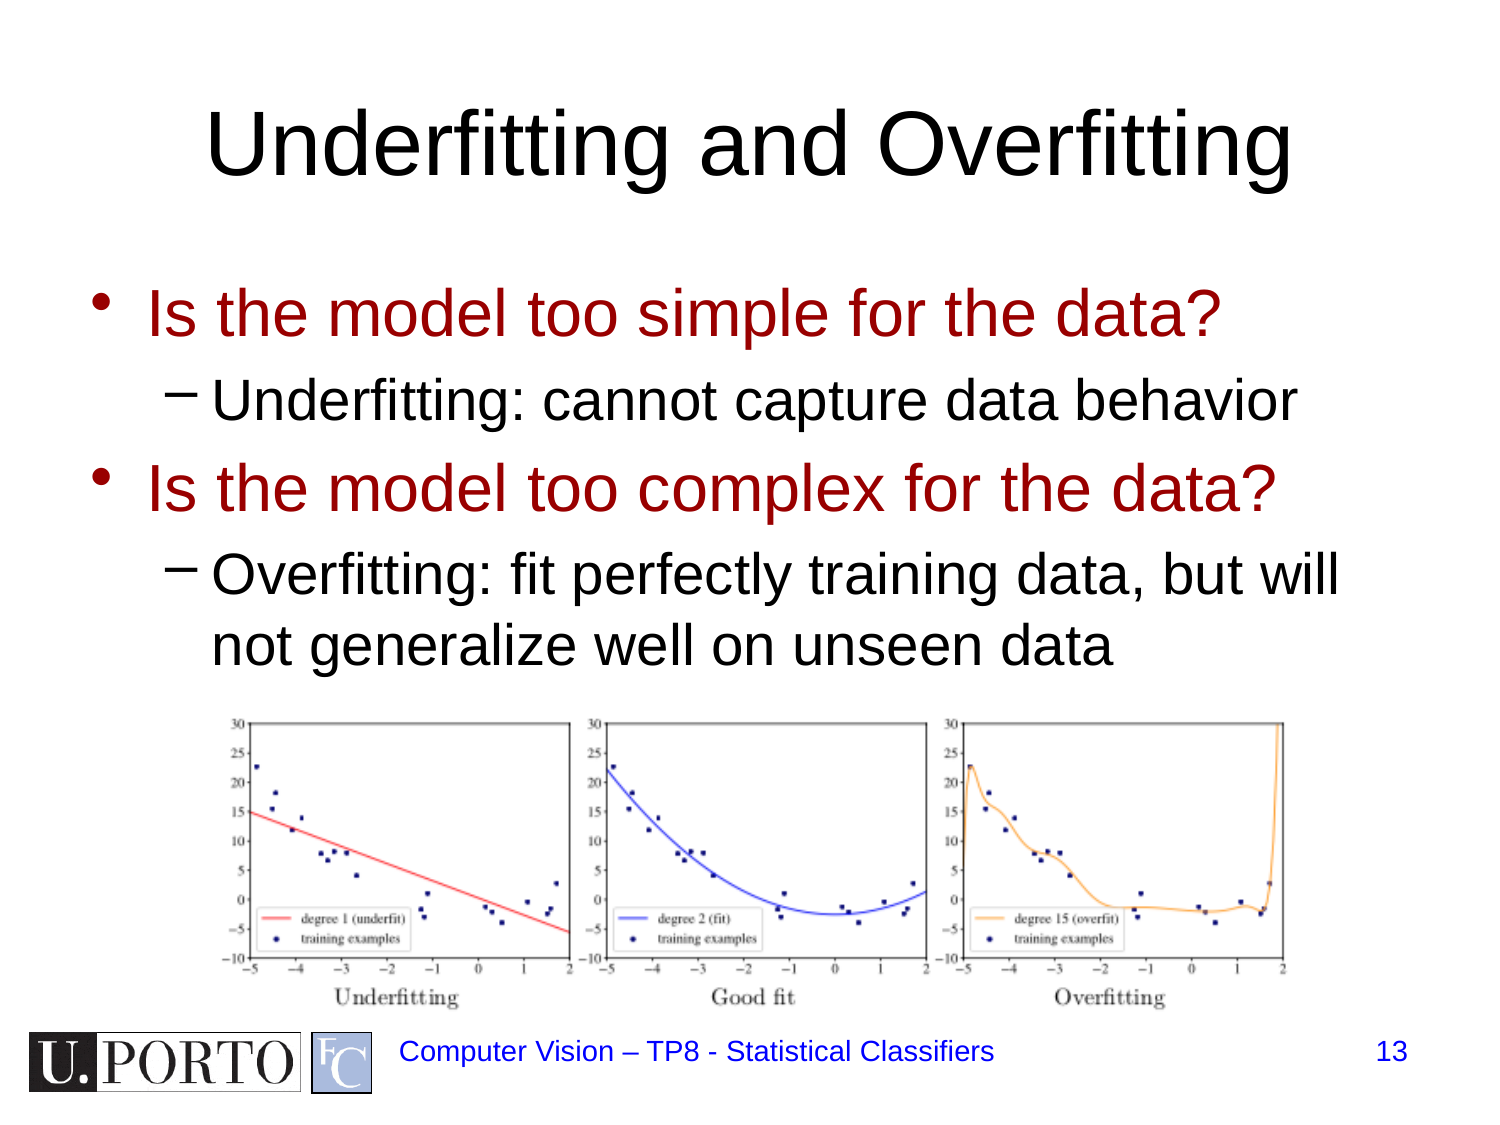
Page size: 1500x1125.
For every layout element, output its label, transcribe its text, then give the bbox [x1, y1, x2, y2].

picture [29, 1032, 301, 1092]
footer Computer Vision – TP8 - Statistical Classifiers [383, 1034, 1306, 1103]
picture [313, 1033, 371, 1092]
slide_number 13 [1316, 1024, 1424, 1103]
title Underfitting and Overfitting [75, 45, 1425, 233]
list Is the model too simple for the data? Underfitting: cannot capture data behavior Is the model too complex for the data? Overfitting: fit perfectly training data, but will not generalize well on unseen data [75, 262, 1425, 1005]
picture [182, 703, 1318, 1026]
